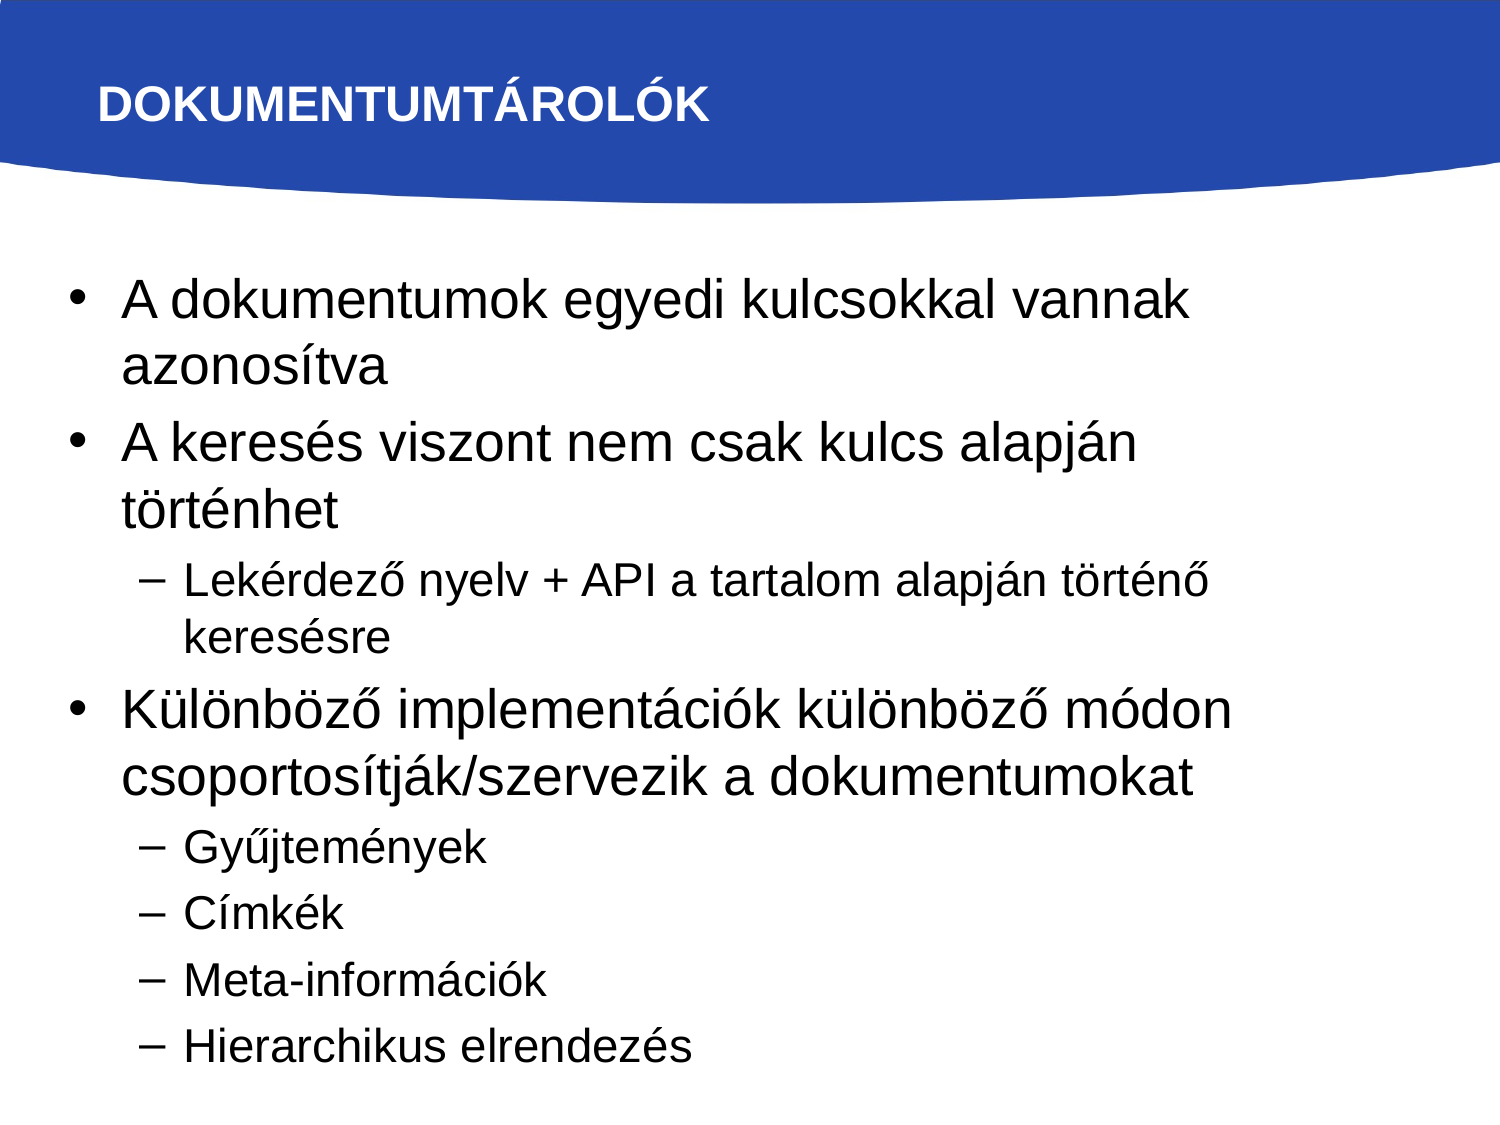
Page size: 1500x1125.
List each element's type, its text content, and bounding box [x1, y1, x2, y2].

picture [0, 0, 1500, 1125]
title Dokumentumtárolók [82, 19, 1409, 185]
list A dokumentumok egyedi kulcsokkal vannak azonosítva A keresés viszont nem csak kulcs alapján történhet Lekérdező nyelv + API a tartalom alapján történő keresésre Különböző implementációk különböző módon csoportosítják/szervezik a dokumentumokat Gyűjtemények Címkék Meta-információk Hierarchikus elrendezés [53, 255, 1380, 1083]
